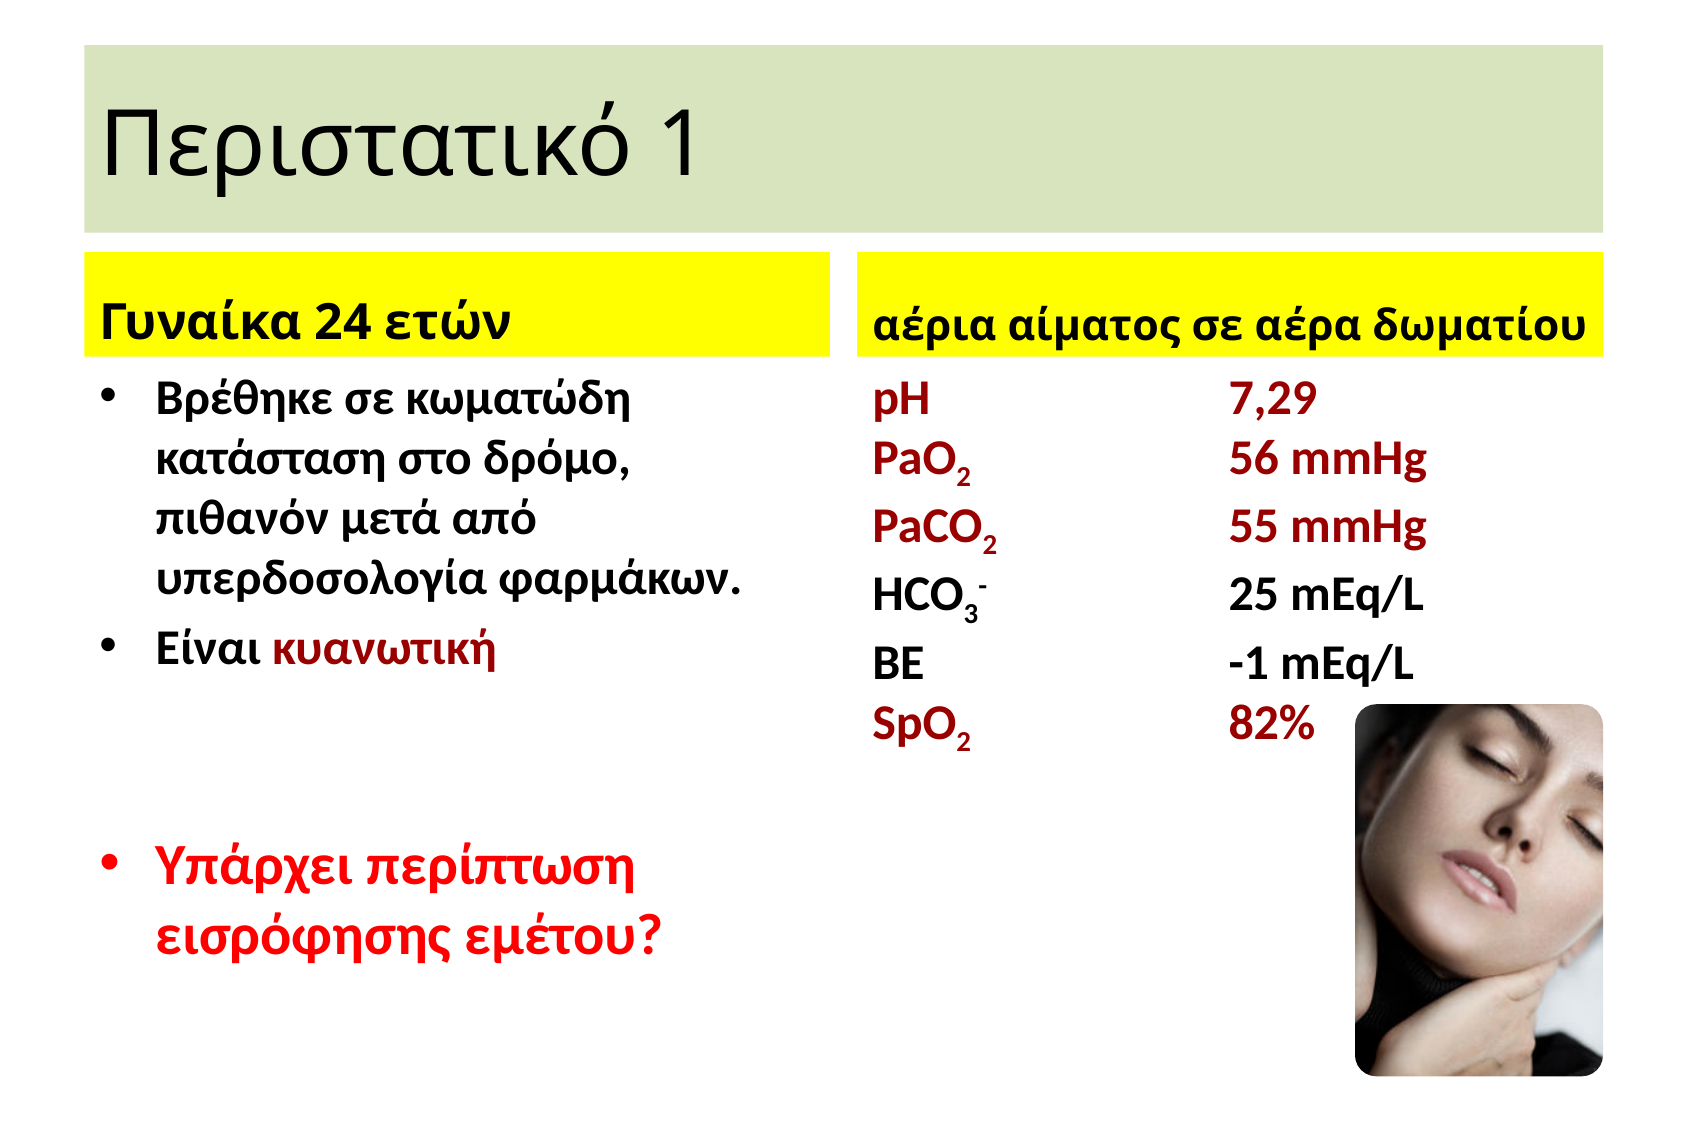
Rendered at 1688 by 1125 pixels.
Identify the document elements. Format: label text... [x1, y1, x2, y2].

list Βρέθηκε σε κωματώδη κατάσταση στο δρόμο, πιθανόν μετά από υπερδοσολογία φαρμάκων. Είναι κυανωτική Υπάρχει περίπτωση εισρόφησης εμέτου? [84, 356, 830, 1005]
list αέρια αίματος σε αέρα δωματίου [857, 251, 1604, 356]
title Περιστατικό 1 [84, 45, 1604, 233]
list pH 7,29 PaO2 56 mmHg PaCO2 55 mmHg HCO3- 25 mEq/L BE -1 mEq/L SpO2 82% [857, 356, 1604, 1005]
list Γυναίκα 24 ετών [84, 251, 830, 356]
picture [1354, 703, 1604, 1077]
